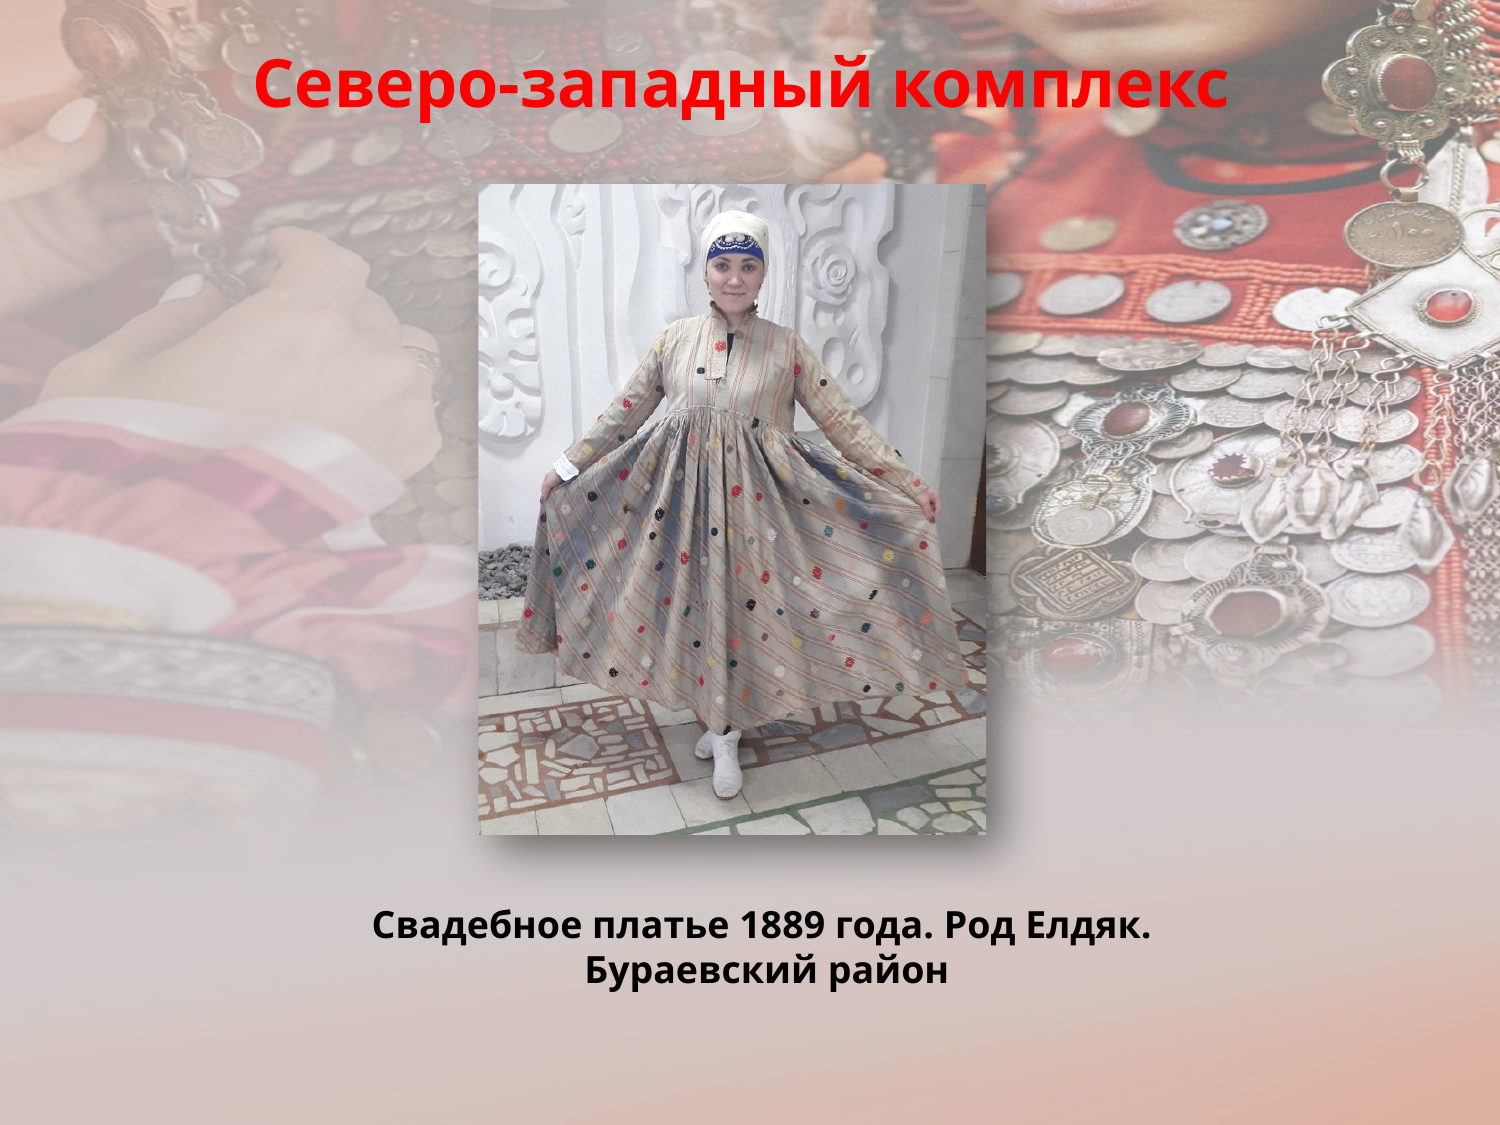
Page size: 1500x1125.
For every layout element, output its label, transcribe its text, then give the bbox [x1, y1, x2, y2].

text_box Свадебное платье 1889 года. Род Елдяк. Бураевский район [242, 893, 1292, 1063]
text_box Северо-западный комплекс [112, 0, 1388, 242]
picture [478, 184, 987, 835]
